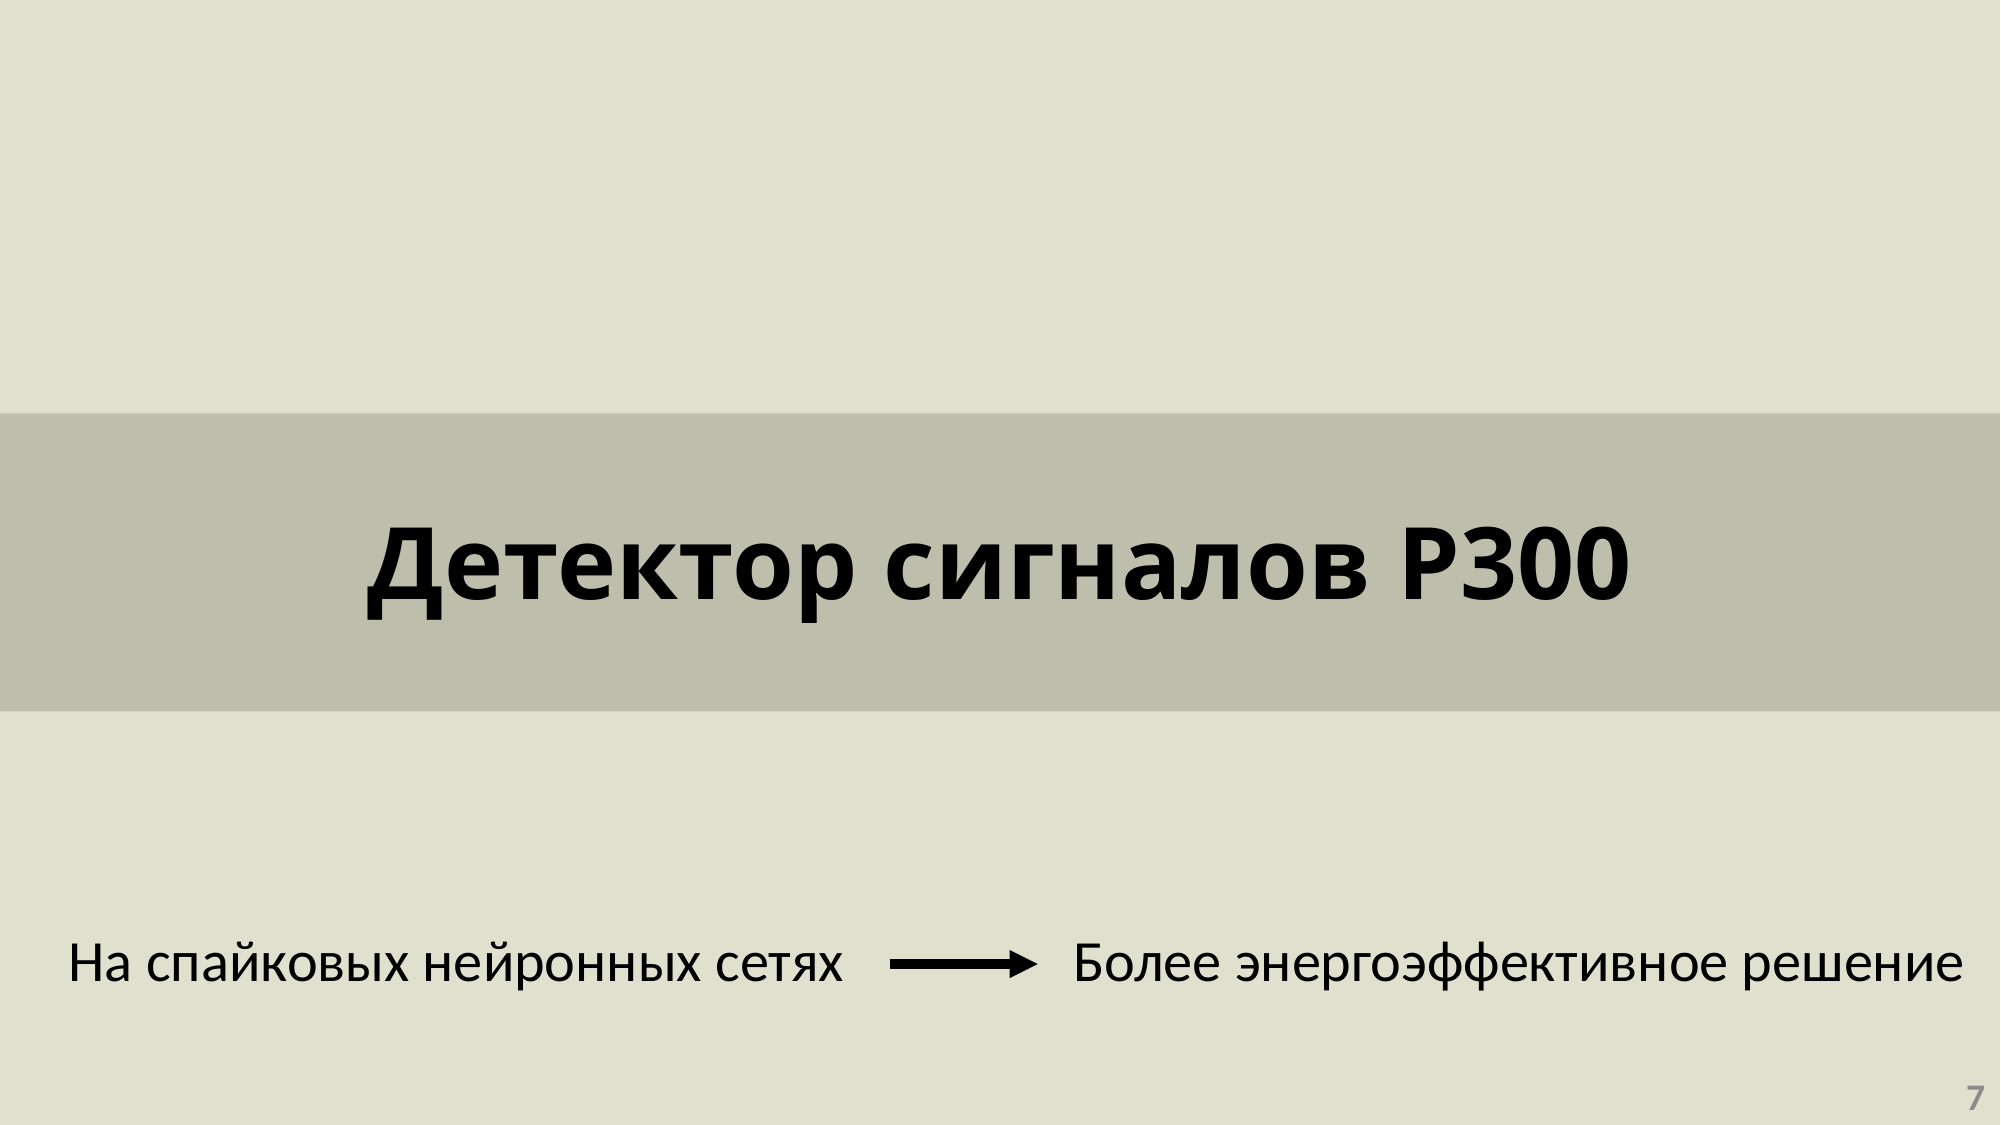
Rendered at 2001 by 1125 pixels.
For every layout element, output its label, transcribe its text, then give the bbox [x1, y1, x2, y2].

title Детектор сигналов P300 [0, 413, 2000, 712]
text_box Более энергоэффективное решение [1058, 915, 1981, 1001]
text_box 7 [1549, 1065, 2000, 1125]
text_box На спайковых нейронных сетях [54, 915, 860, 1001]
